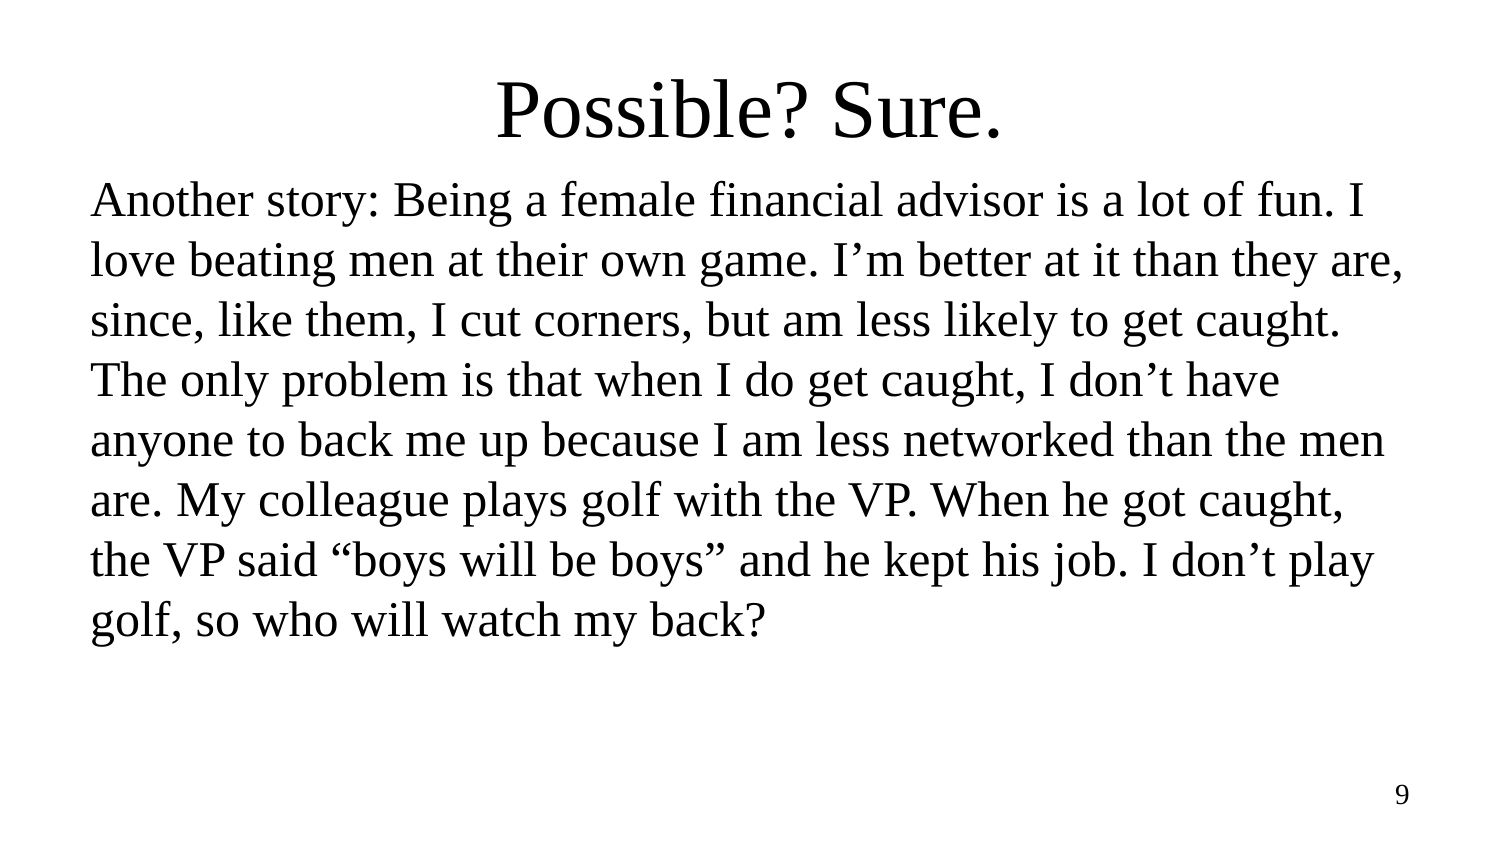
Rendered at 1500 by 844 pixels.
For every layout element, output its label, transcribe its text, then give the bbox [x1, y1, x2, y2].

slide_number 9 [1074, 768, 1426, 828]
list Another story: Being a female financial advisor is a lot of fun. I love beating men at their own game. I’m better at it than they are, since, like them, I cut corners, but am less likely to get caught. The only problem is that when I do get caught, I don’t have anyone to back me up because I am less networked than the men are. My colleague plays golf with the VP. When he got caught, the VP said “boys will be boys” and he kept his job. I don’t play golf, so who will watch my back? [75, 159, 1425, 717]
title Possible? Sure. [75, 33, 1425, 159]
